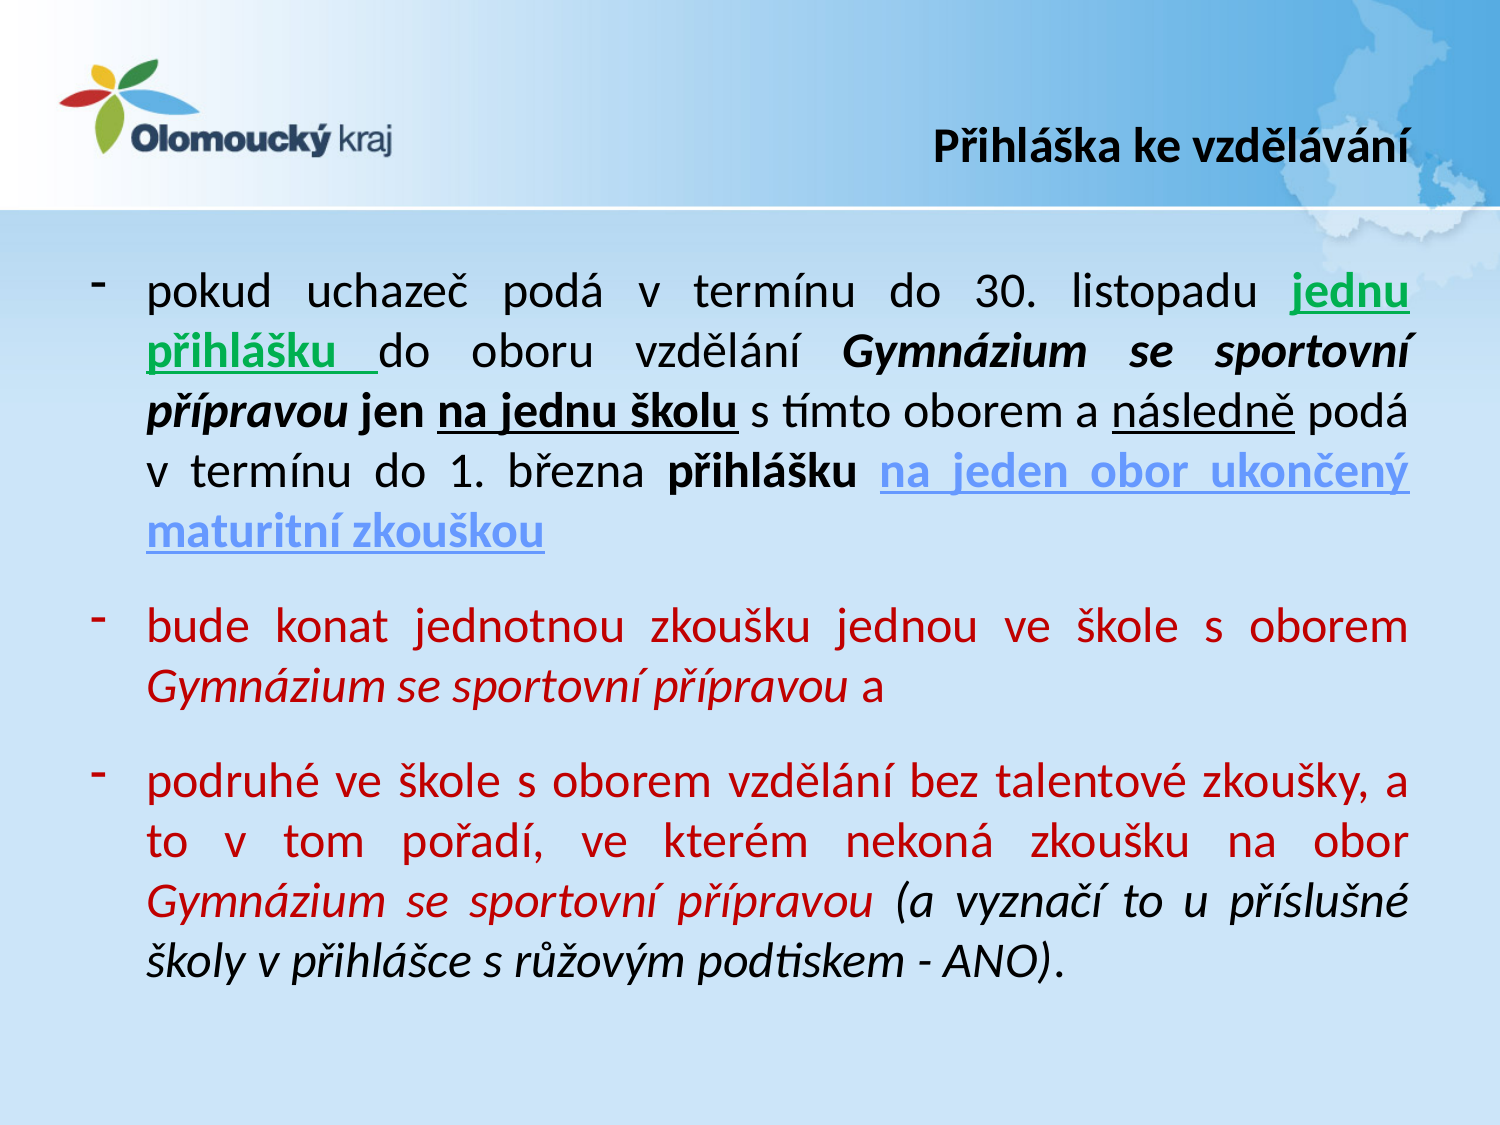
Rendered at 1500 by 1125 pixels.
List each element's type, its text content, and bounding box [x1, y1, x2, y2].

title Přihláška ke vzdělávání [75, 45, 1425, 233]
picture [0, 0, 1500, 1125]
list pokud uchazeč podá v termínu do 30. listopadu jednu přihlášku do oboru vzdělání Gymnázium se sportovní přípravou jen na jednu školu s tímto oborem a následně podá v termínu do 1. března přihlášku na jeden obor ukončený maturitní zkouškou bude konat jednotnou zkoušku jednou ve škole s oborem Gymnázium se sportovní přípravou a podruhé ve škole s oborem vzdělání bez talentové zkoušky, a to v tom pořadí, ve kterém nekoná zkoušku na obor Gymnázium se sportovní přípravou (a vyznačí to u příslušné školy v přihlášce s růžovým podtiskem - ANO). [75, 249, 1425, 1005]
